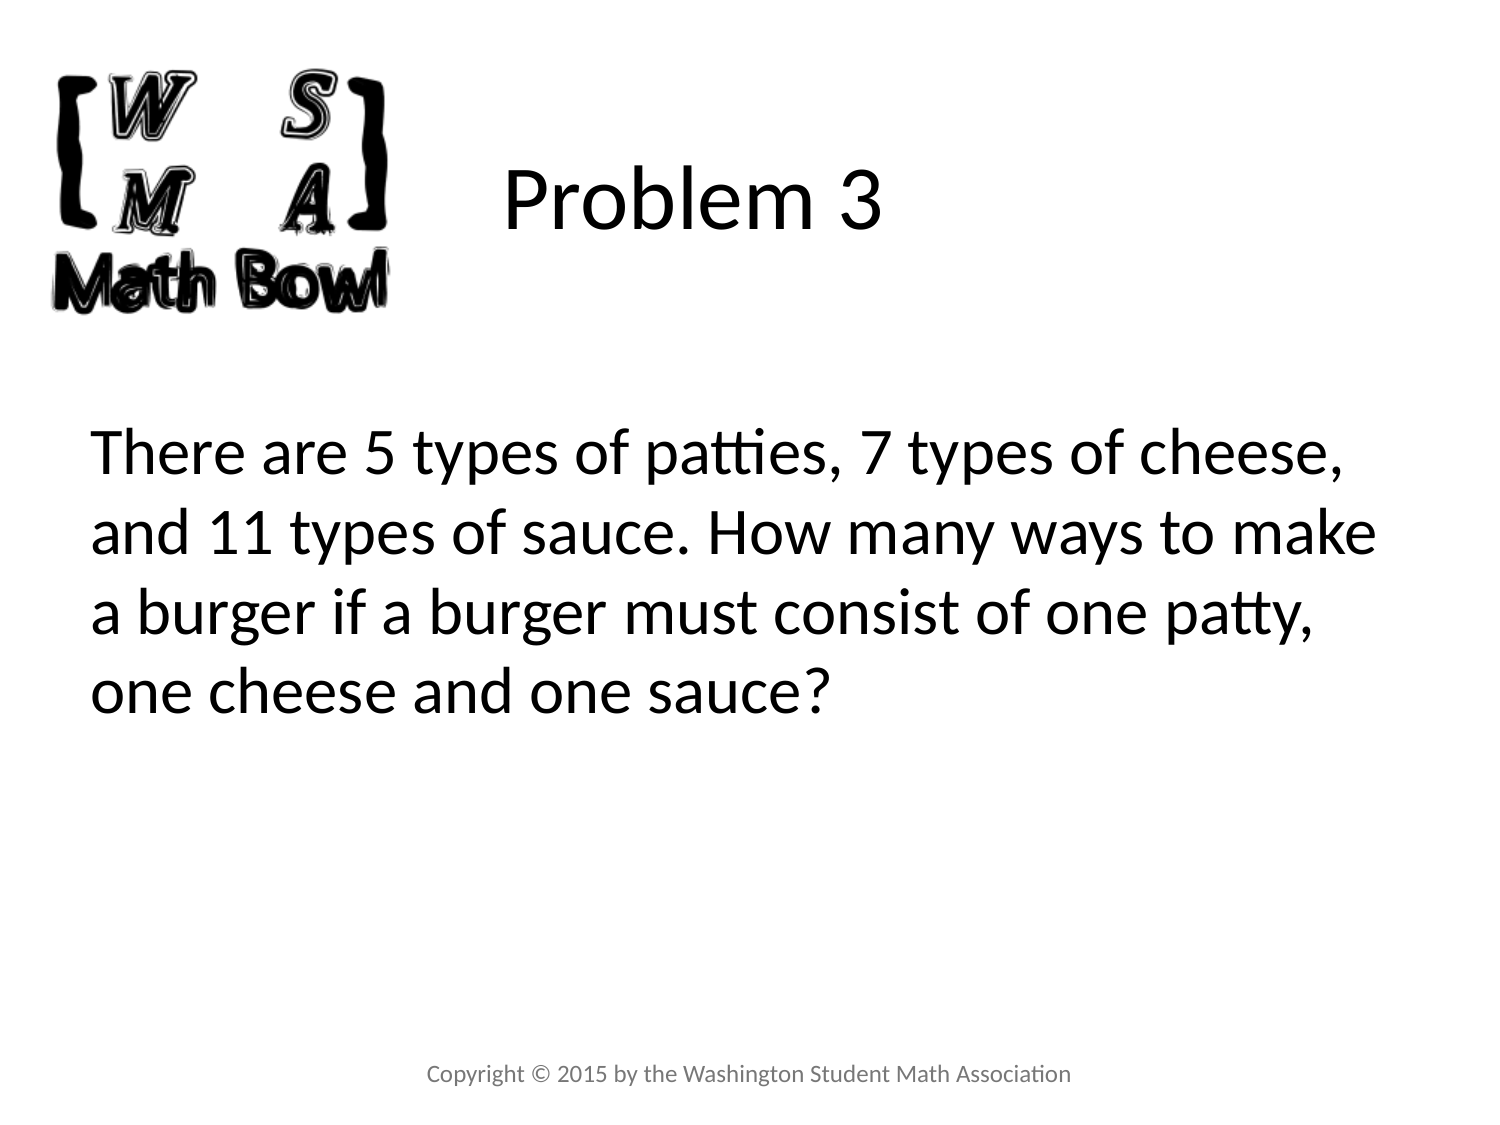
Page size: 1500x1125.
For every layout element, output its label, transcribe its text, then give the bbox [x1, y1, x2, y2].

text_box Copyright © 2015 by the Washington Student Math Association [374, 1050, 1125, 1095]
title Problem 3 [487, 99, 1400, 287]
picture [48, 62, 401, 324]
list There are 5 types of patties, 7 types of cheese, and 11 types of sauce. How many ways to make a burger if a burger must consist of one patty, one cheese and one sauce? [75, 399, 1425, 888]
